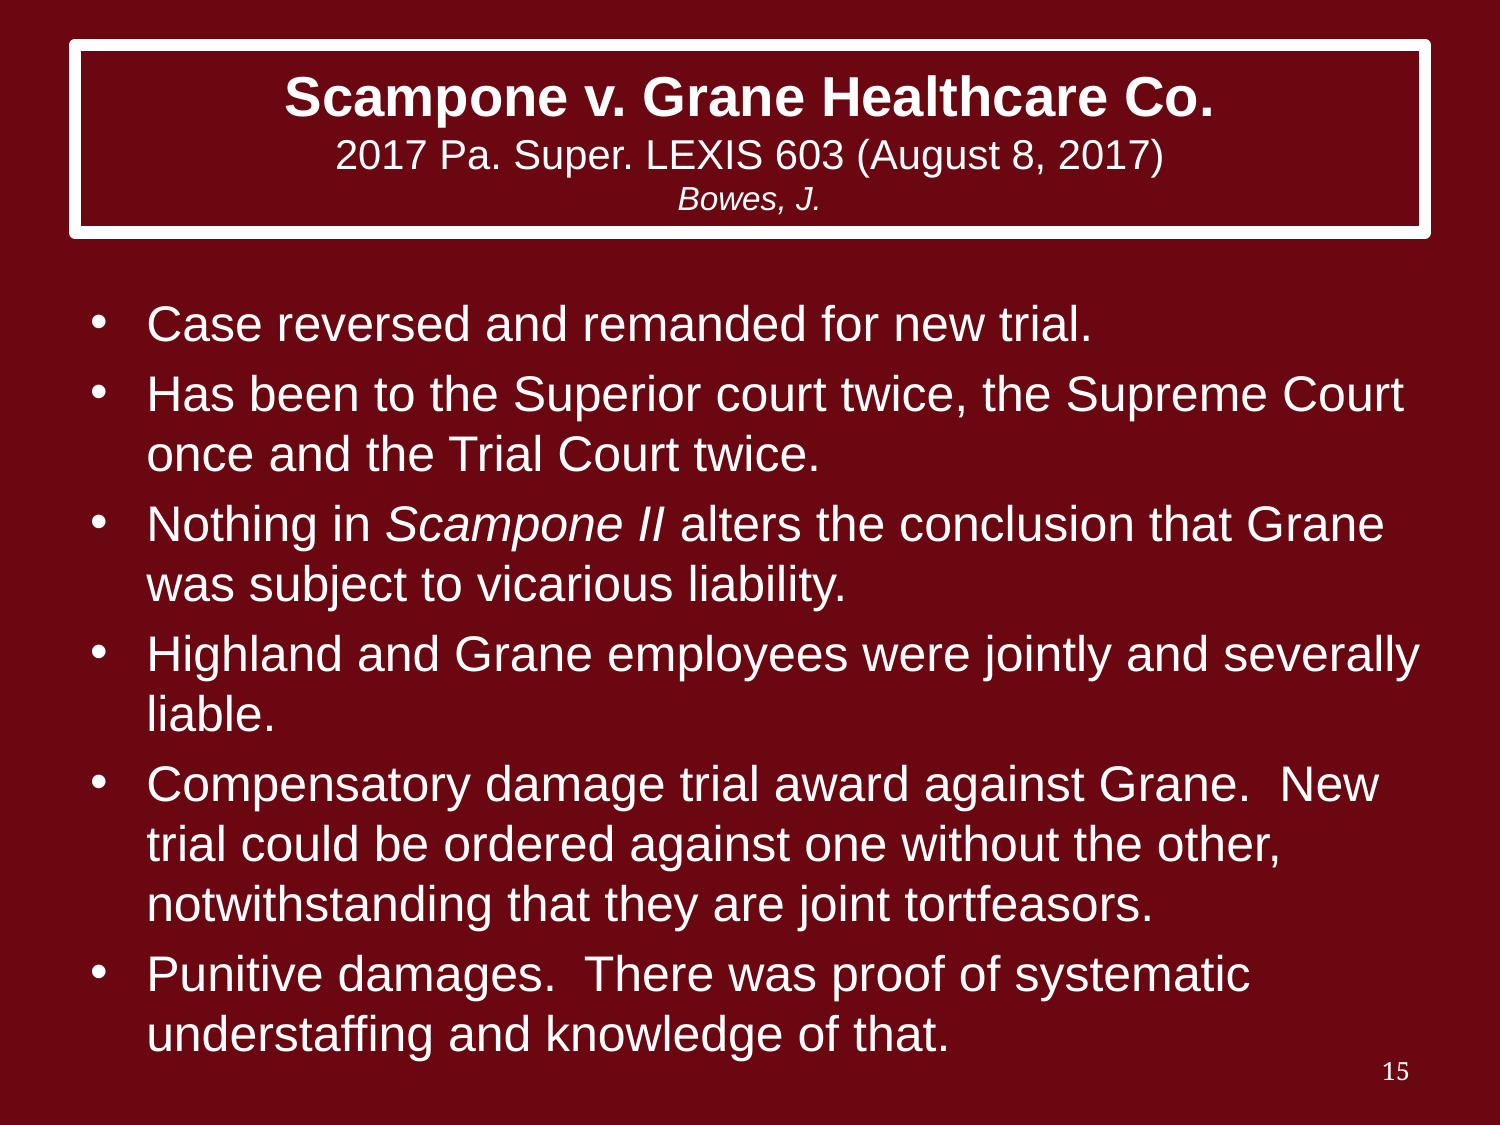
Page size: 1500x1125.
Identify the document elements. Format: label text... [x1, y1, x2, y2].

slide_number 15 [1074, 1042, 1425, 1103]
list Case reversed and remanded for new trial. Has been to the Superior court twice, the Supreme Court once and the Trial Court twice. Nothing in Scampone II alters the conclusion that Grane was subject to vicarious liability. Highland and Grane employees were jointly and severally liable. Compensatory damage trial award against Grane. New trial could be ordered against one without the other, notwithstanding that they are joint tortfeasors. Punitive damages. There was proof of systematic understaffing and knowledge of that. [75, 283, 1464, 1103]
title Scampone v. Grane Healthcare Co. 2017 Pa. Super. LEXIS 603 (August 8, 2017) Bowes, J. [75, 45, 1425, 233]
